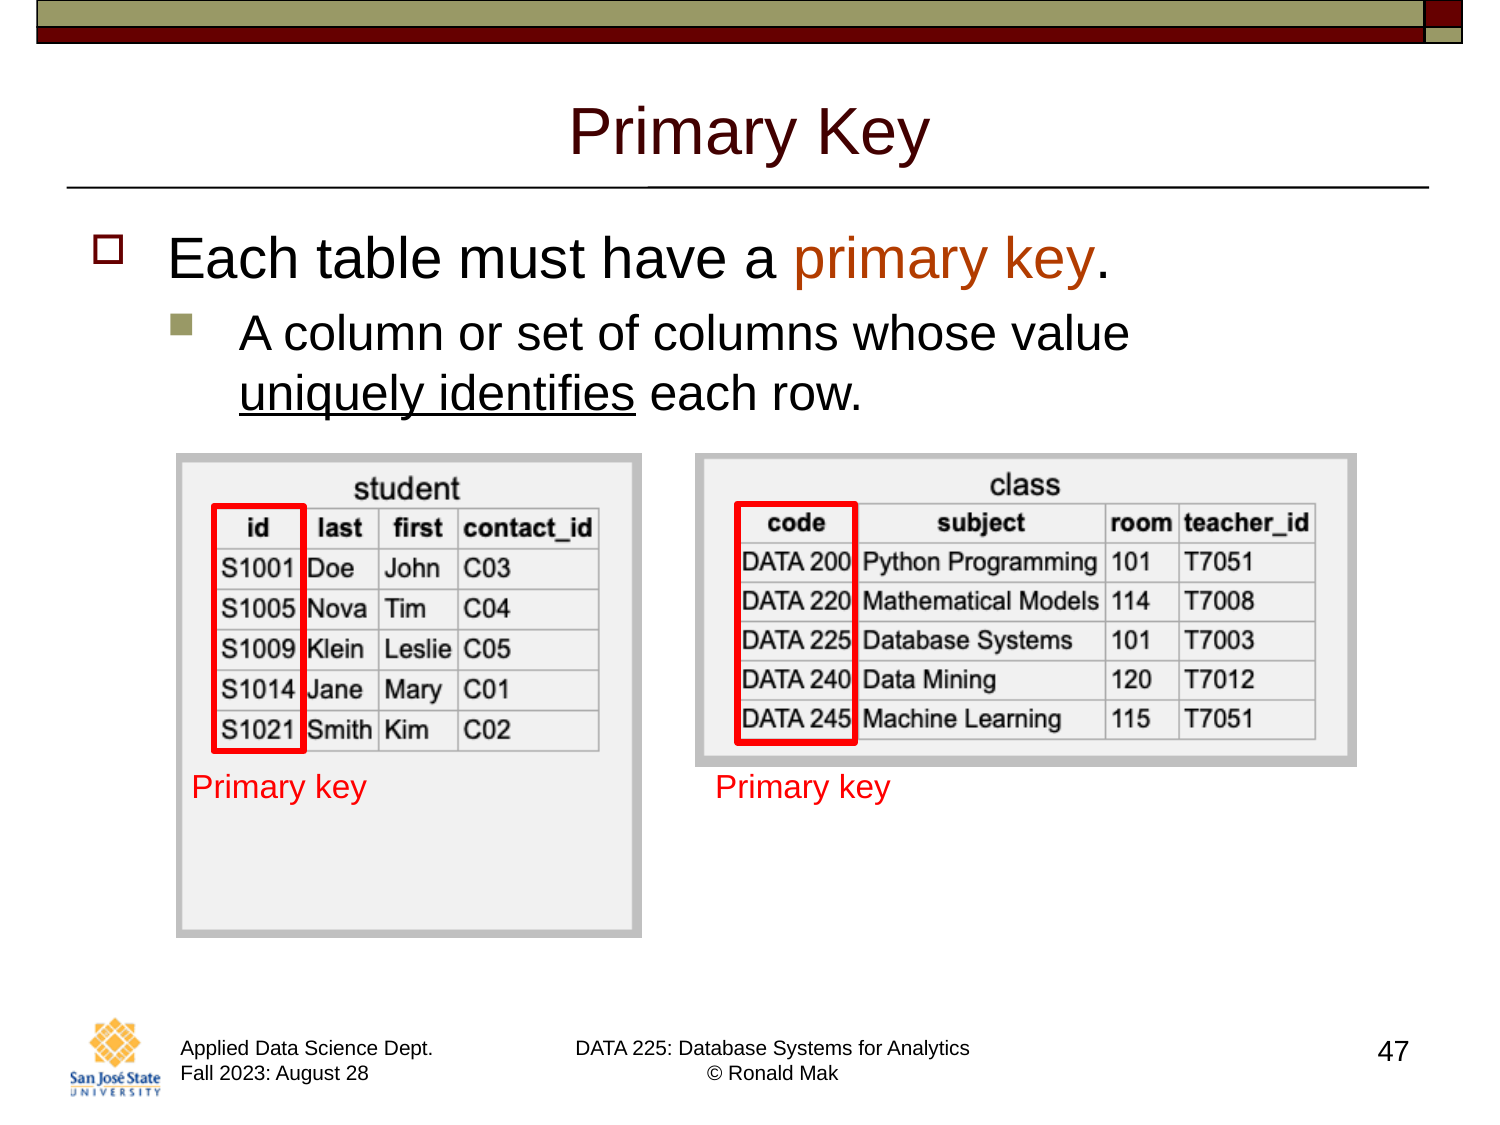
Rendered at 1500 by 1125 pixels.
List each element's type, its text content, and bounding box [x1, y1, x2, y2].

picture [176, 453, 643, 939]
list Each table must have a primary key. A column or set of columns whose value uniquely identifies each row. [75, 212, 1425, 458]
picture [60, 1012, 166, 1112]
text_box Primary key [700, 776, 907, 813]
picture [694, 453, 1357, 767]
title Primary Key [75, 67, 1425, 175]
slide_number 47 [1112, 1025, 1425, 1100]
